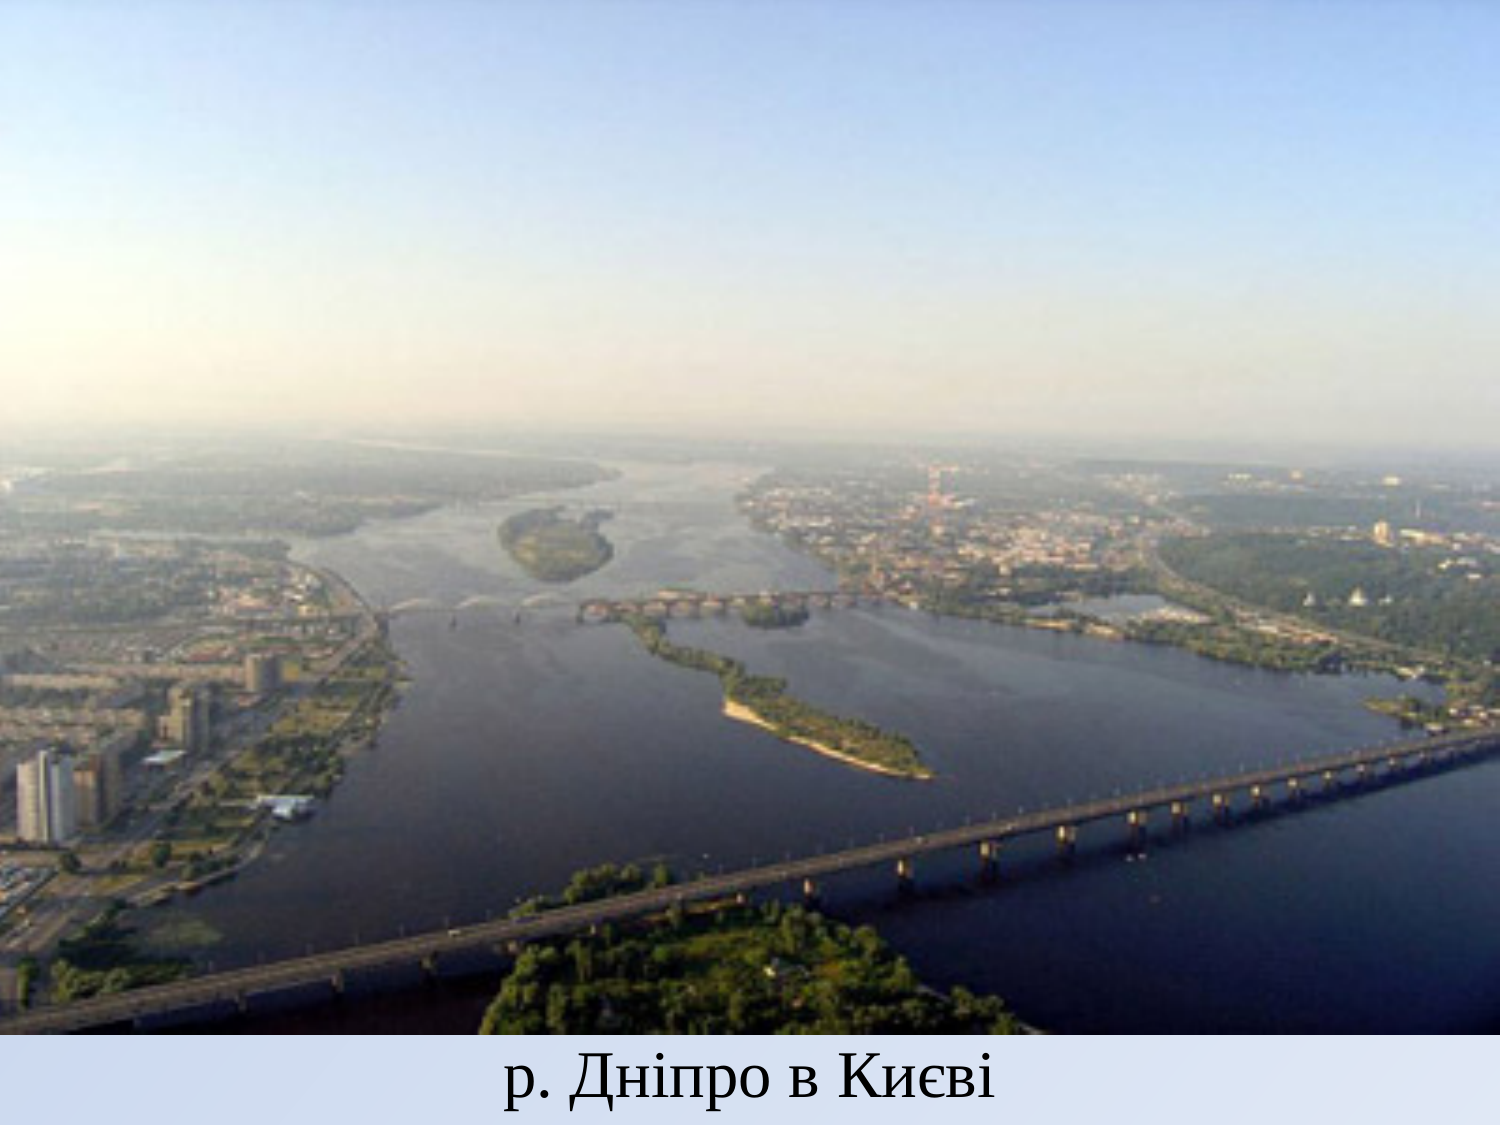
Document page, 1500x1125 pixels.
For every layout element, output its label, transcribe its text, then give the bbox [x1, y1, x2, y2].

title р. Дніпро в Києві [0, 1043, 1500, 1125]
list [0, 0, 1500, 1036]
